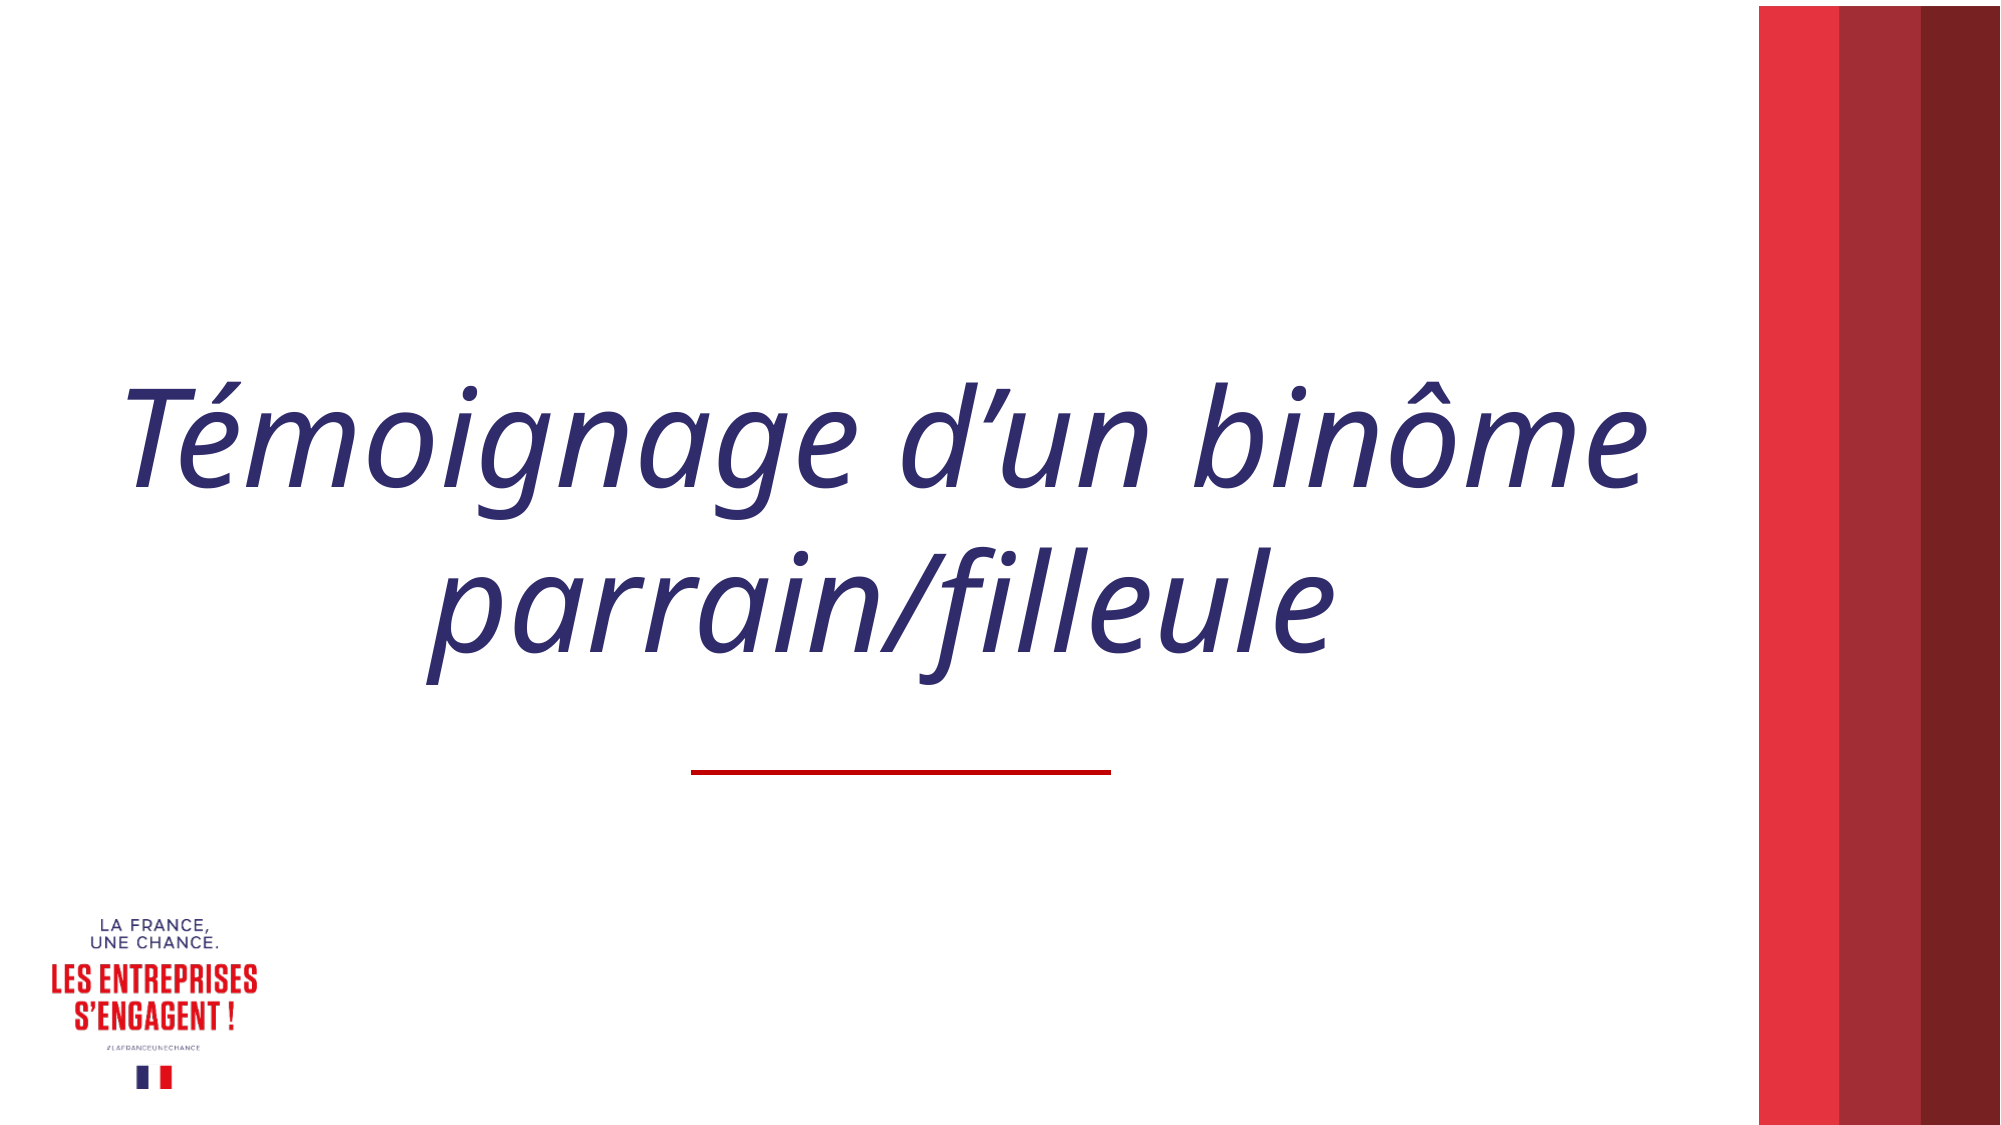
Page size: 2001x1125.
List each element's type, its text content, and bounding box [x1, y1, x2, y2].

text_box Témoignage d’un binôme parrain/filleule [31, 342, 1736, 695]
picture [51, 919, 259, 1089]
picture [1759, 0, 2000, 1125]
